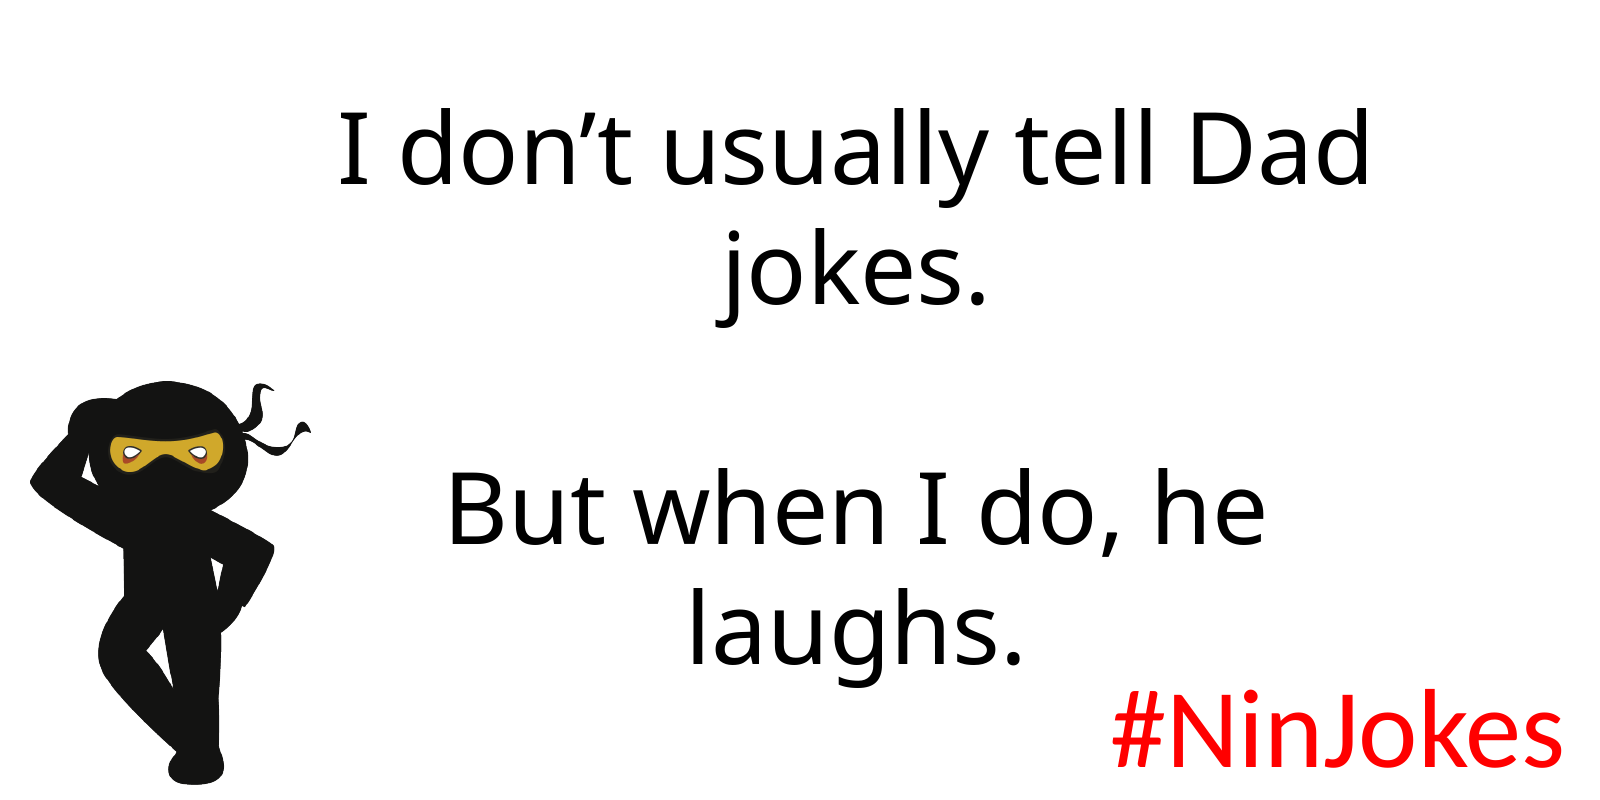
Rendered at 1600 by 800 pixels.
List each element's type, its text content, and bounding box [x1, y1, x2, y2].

picture [30, 381, 311, 785]
text_box I don’t usually tell Dad jokes. But when I do, he laughs. [295, 77, 1418, 800]
text_box #NinJokes [1418, 647, 1581, 798]
